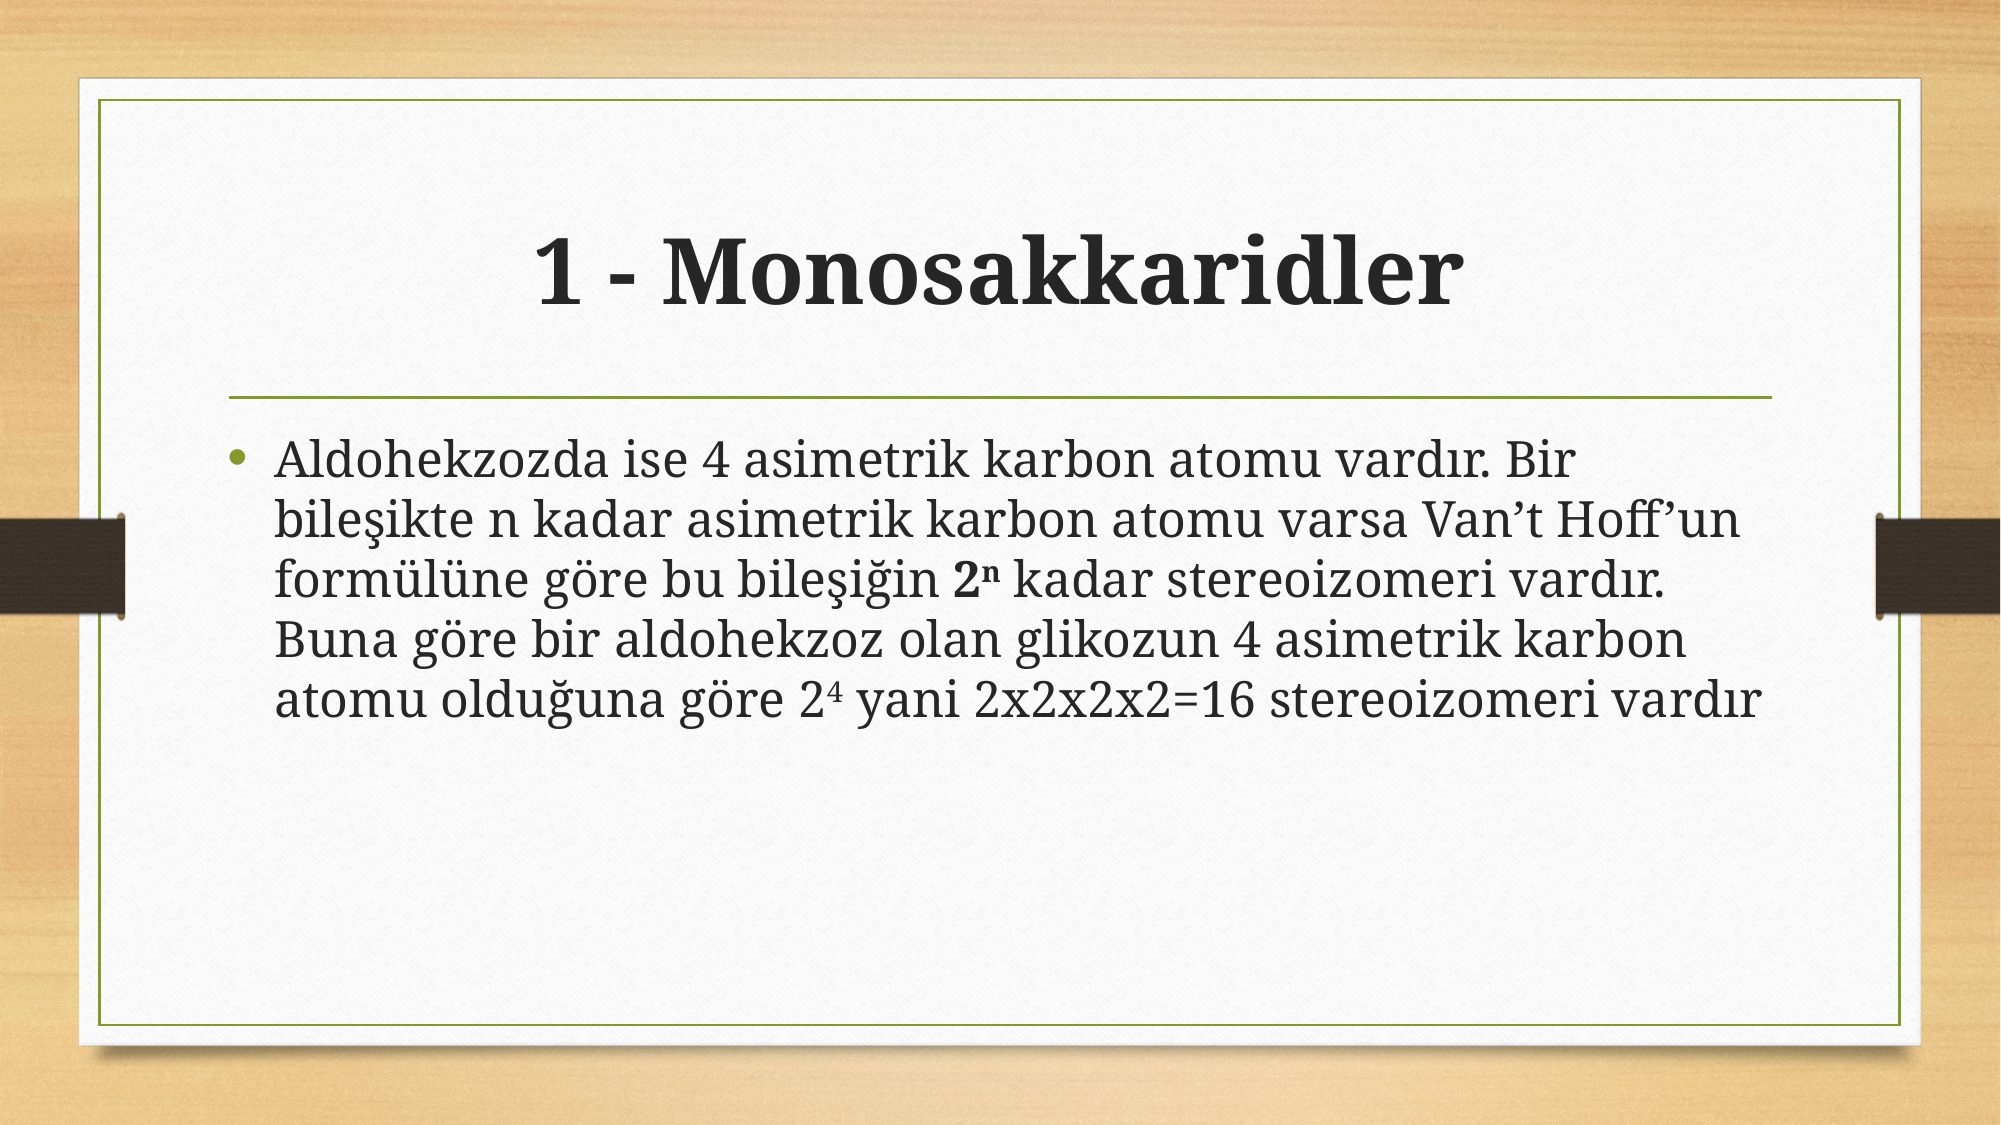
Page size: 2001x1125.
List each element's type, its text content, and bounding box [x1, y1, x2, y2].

title 1 - Monosakkaridler [212, 161, 1788, 375]
picture [0, 0, 2001, 1125]
list Aldohekzozda ise 4 asimetrik karbon atomu vardır. Bir bileşikte n kadar asimetrik karbon atomu varsa Van’t Hoff’un formülüne göre bu bileşiğin 2n kadar stereoizomeri vardır. Buna göre bir aldohekzoz olan glikozun 4 asimetrik karbon atomu olduğuna göre 24 yani 2x2x2x2=16 stereoizomeri vardır [212, 419, 1788, 964]
